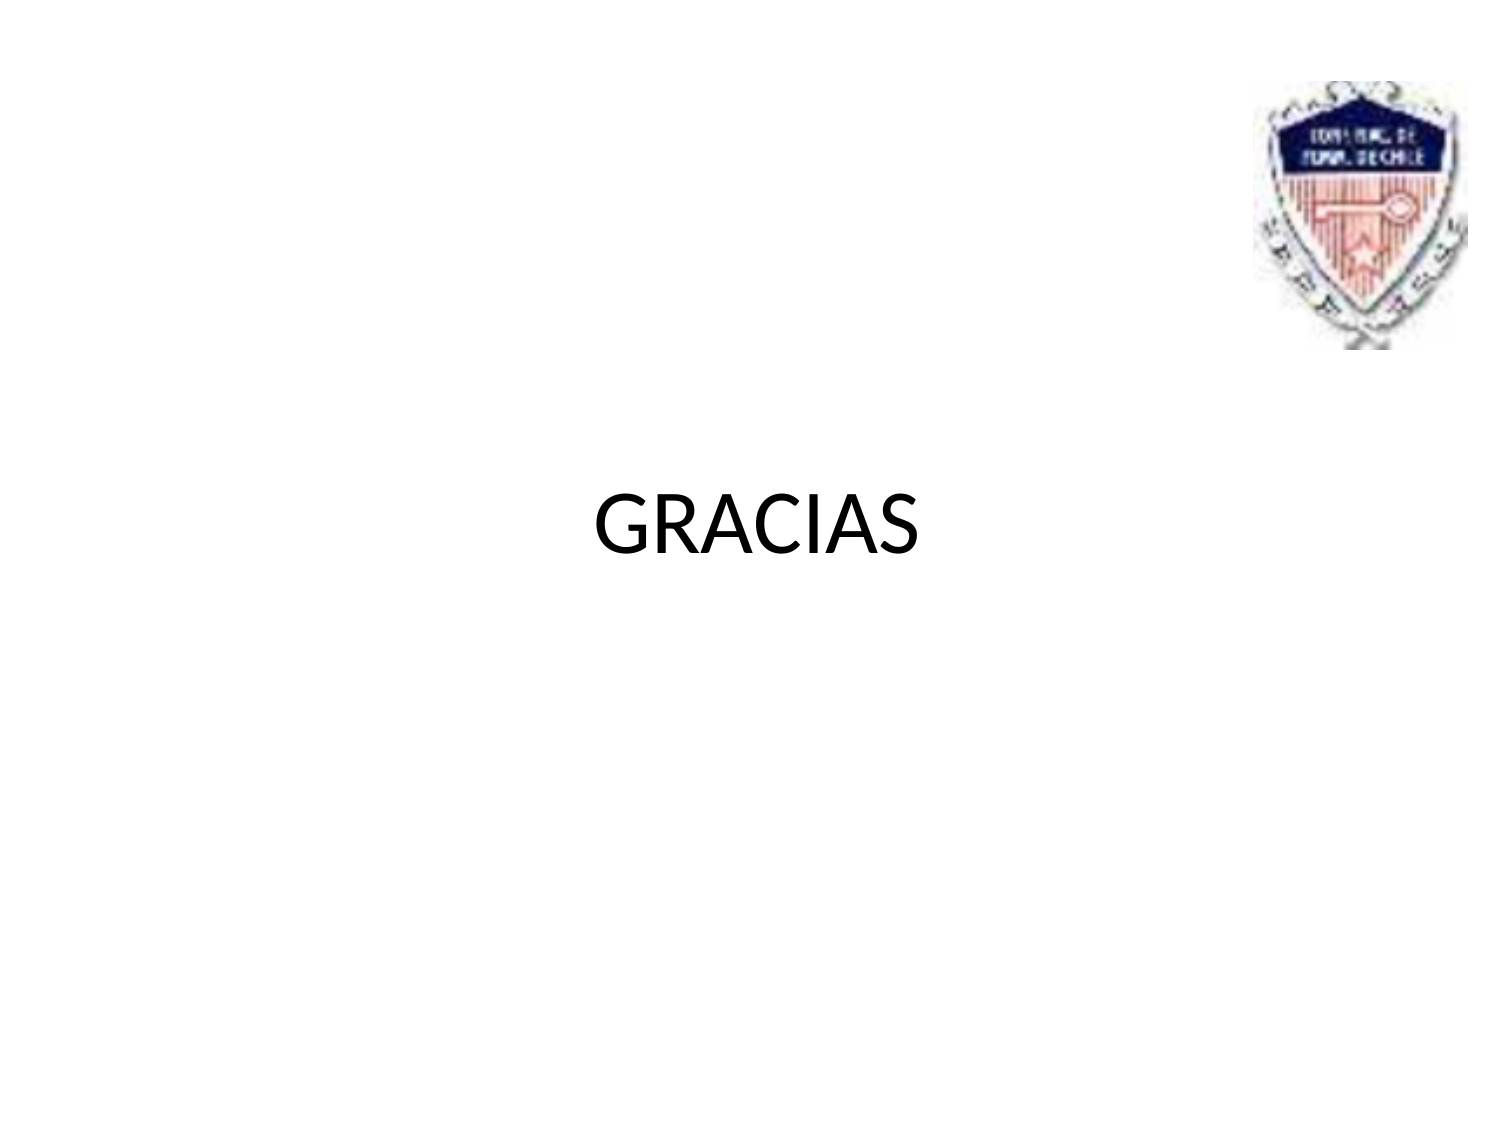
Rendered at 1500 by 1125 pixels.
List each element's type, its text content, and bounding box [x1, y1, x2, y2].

title GRACIAS [82, 316, 1432, 717]
picture [1253, 81, 1469, 351]
